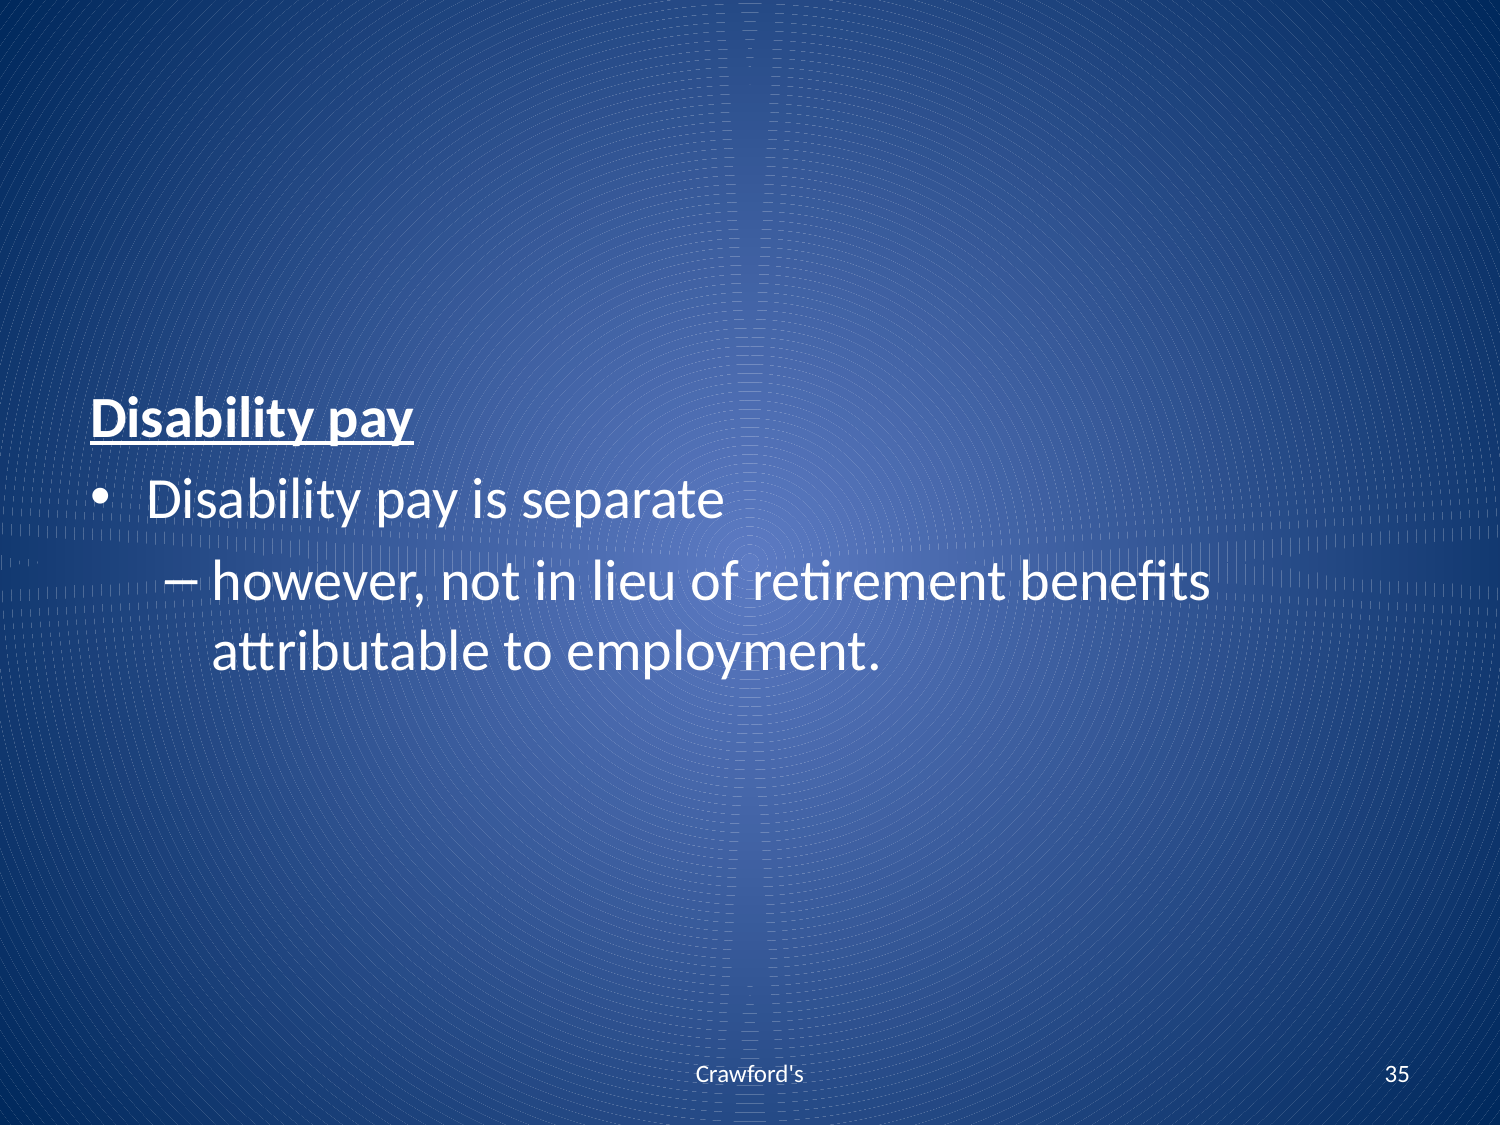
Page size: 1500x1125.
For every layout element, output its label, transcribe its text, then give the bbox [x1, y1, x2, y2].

list Disability pay Disability pay is separate however, not in lieu of retirement benefits attributable to employment. [75, 137, 1425, 1005]
footer Crawford's [512, 1042, 988, 1103]
slide_number 35 [1074, 1042, 1425, 1103]
